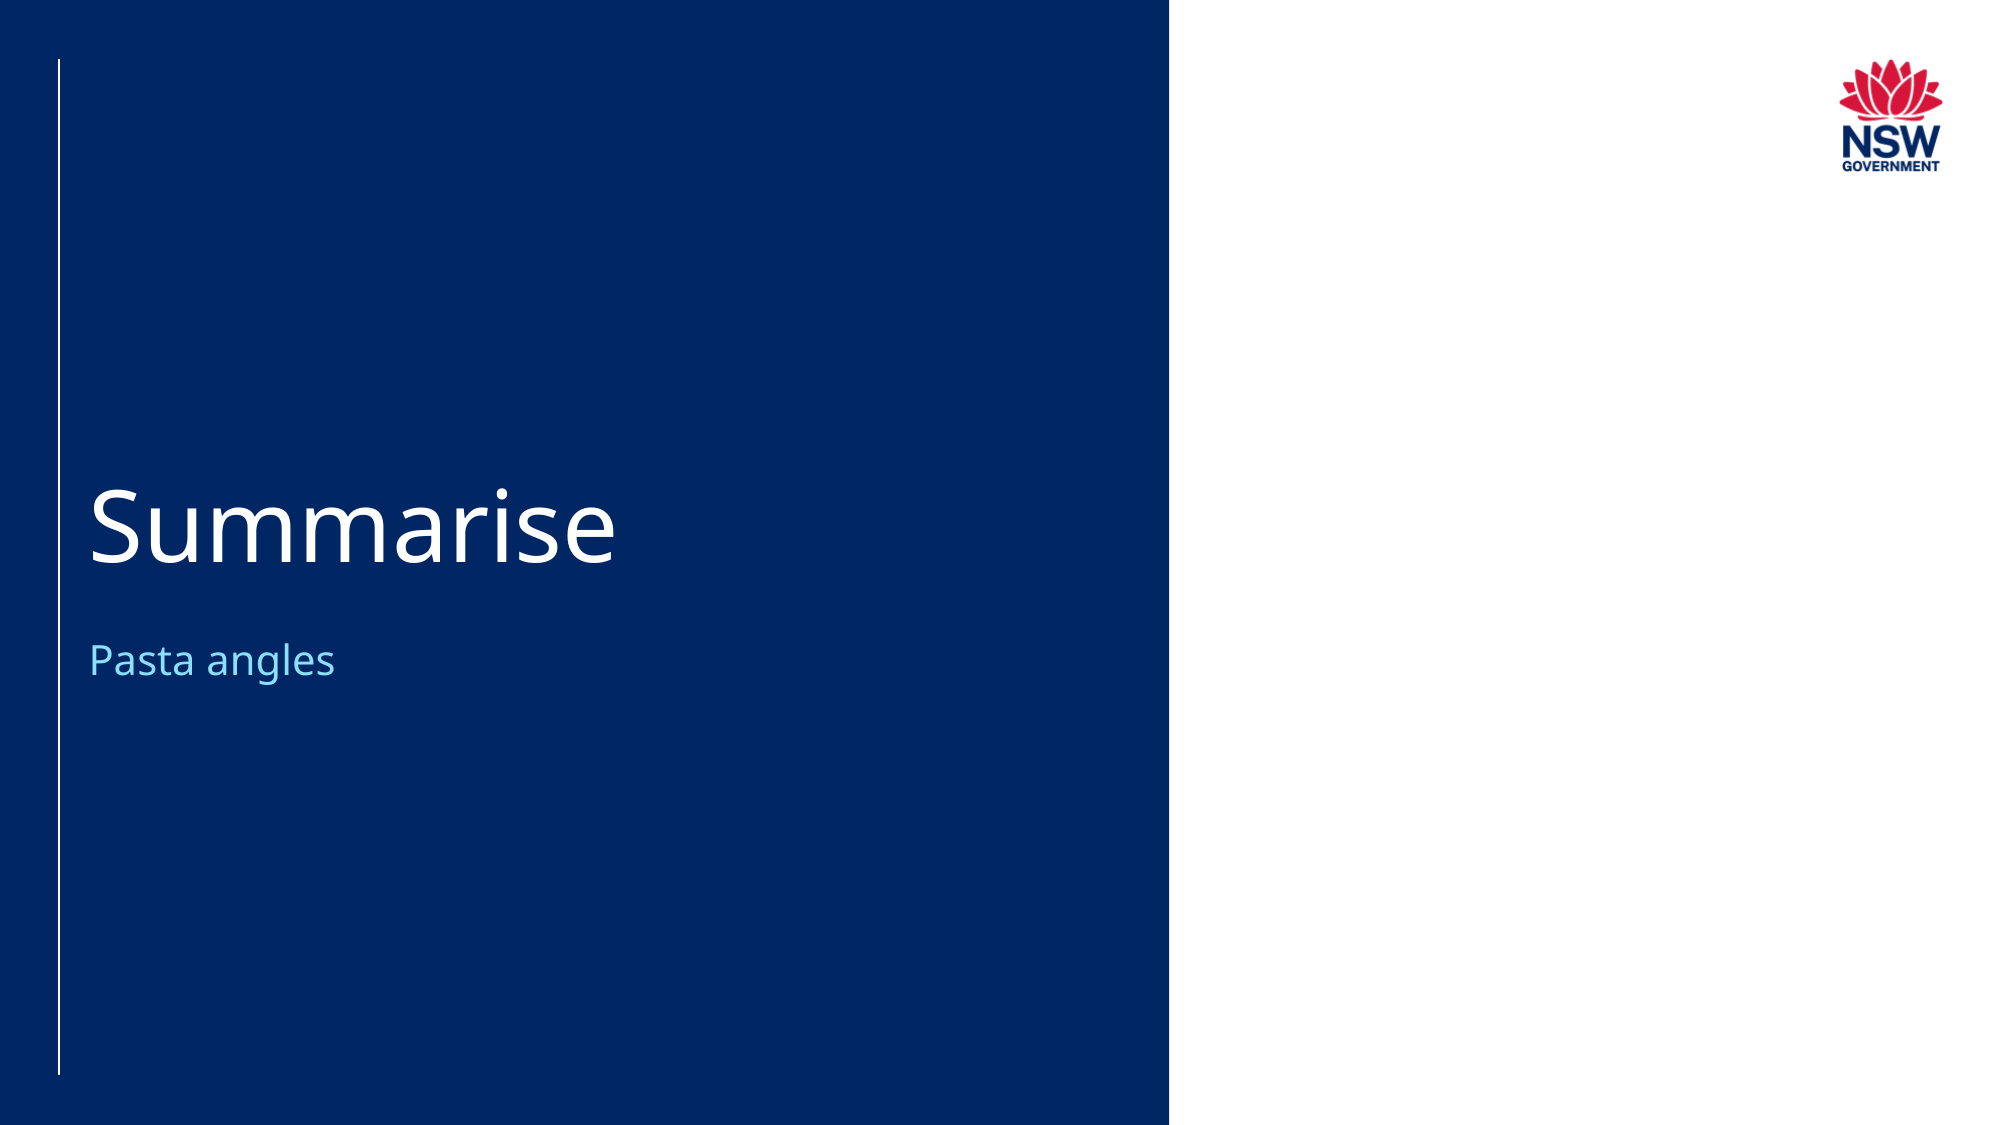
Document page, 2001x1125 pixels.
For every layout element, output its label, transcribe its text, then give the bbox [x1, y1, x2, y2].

title Summarise [88, 171, 1105, 585]
list Pasta angles [88, 608, 1105, 804]
picture [1839, 59, 1943, 172]
